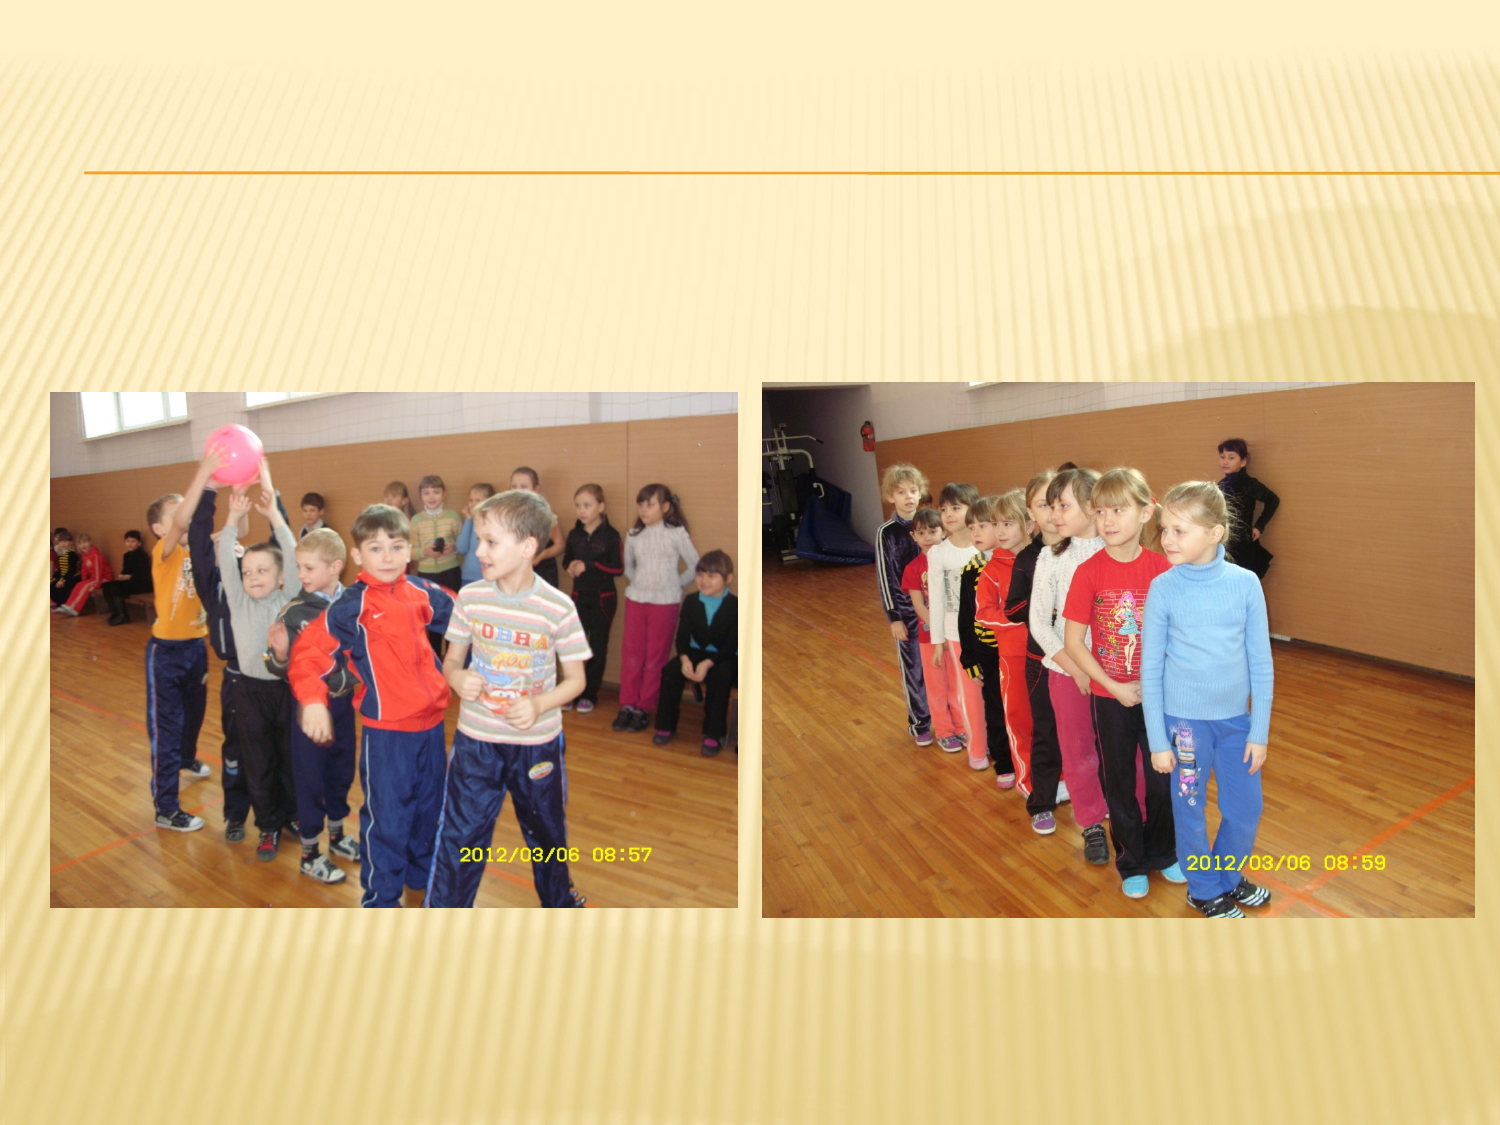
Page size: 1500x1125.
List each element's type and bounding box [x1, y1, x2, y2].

list [49, 391, 738, 909]
list [762, 382, 1476, 918]
